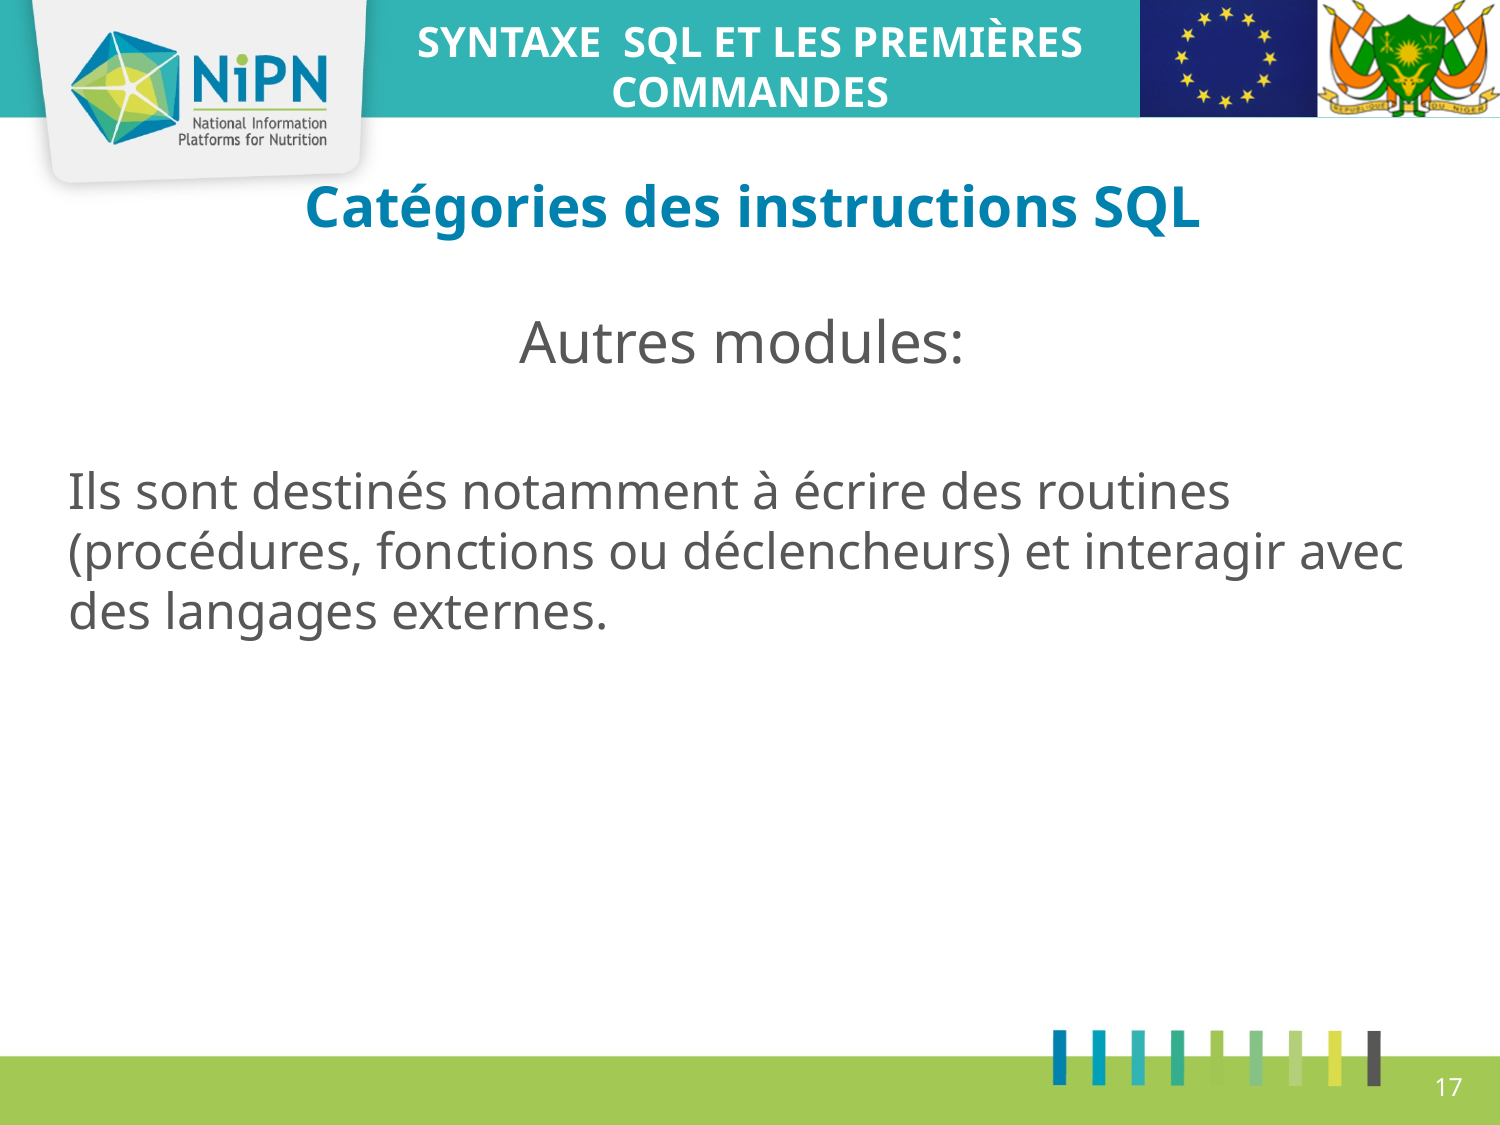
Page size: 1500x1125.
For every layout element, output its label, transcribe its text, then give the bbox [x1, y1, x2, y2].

text_box Ils sont destinés notamment à écrire des routines (procédures, fonctions ou déclencheurs) et interagir avec des langages externes. [53, 452, 1462, 729]
title Catégories des instructions SQL [80, 162, 1427, 247]
text_box Syntaxe SQL et les premières commandes [359, 8, 1140, 124]
slide_number 17 [1376, 1058, 1478, 1119]
list Autres modules: [46, 298, 1454, 379]
picture [0, 0, 1500, 1125]
